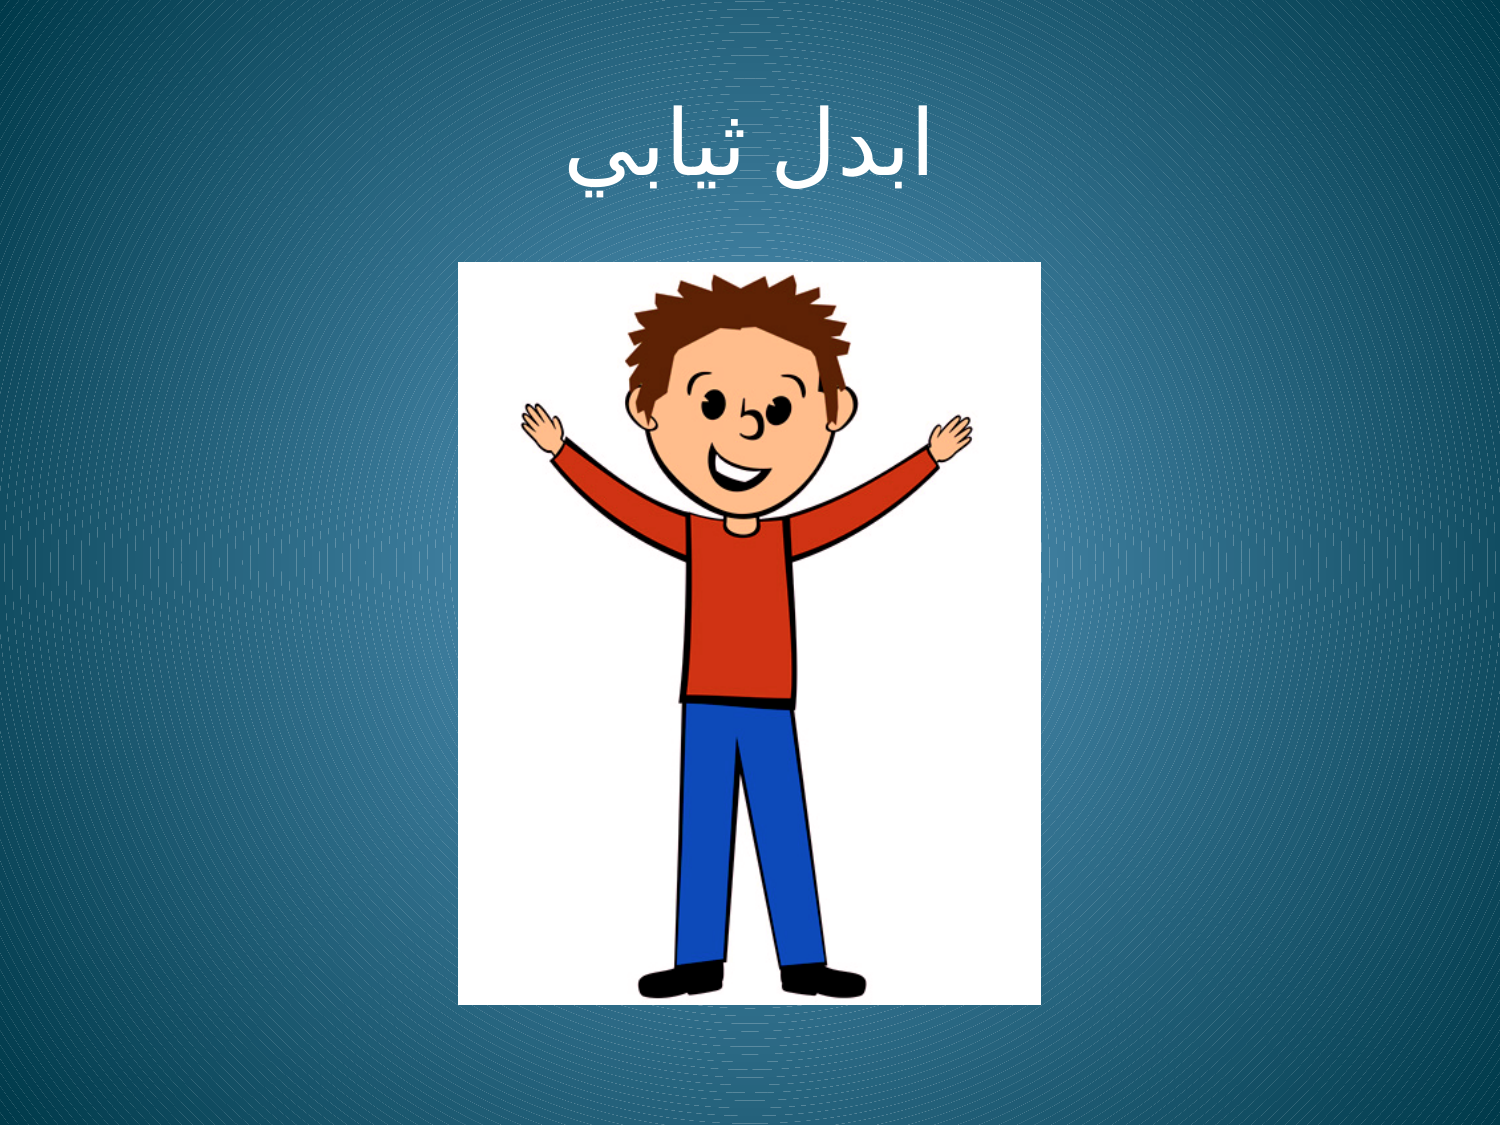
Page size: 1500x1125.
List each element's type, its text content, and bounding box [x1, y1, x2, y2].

title ابدل ثيابي [75, 45, 1425, 233]
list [458, 262, 1042, 1006]
